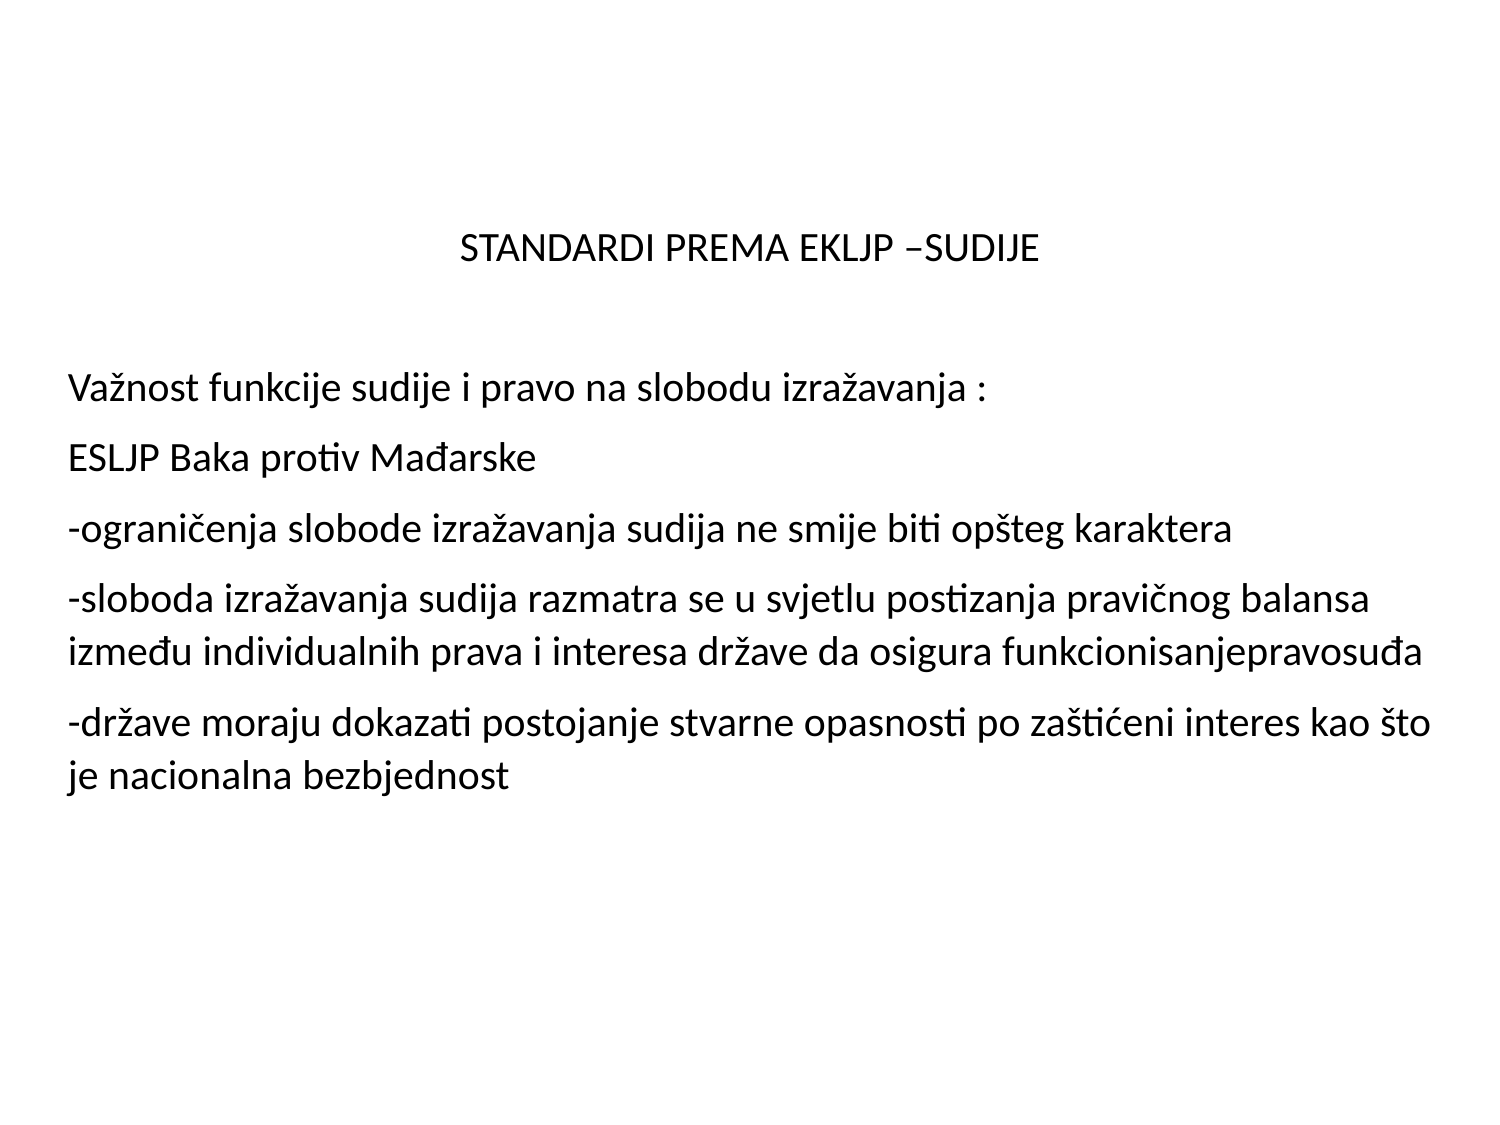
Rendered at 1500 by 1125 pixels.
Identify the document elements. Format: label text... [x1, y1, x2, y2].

text_box STANDARDI PREMA EKLJP –SUDIJE Važnost funkcije sudije i pravo na slobodu izražavanja : ESLJP Baka protiv Mađarske -ograničenja slobode izražavanja sudija ne smije biti opšteg karaktera -sloboda izražavanja sudija razmatra se u svjetlu postizanja pravičnog balansa između individualnih prava i interesa države da osigura funkcionisanjepravosuđa -države moraju dokazati postojanje stvarne opasnosti po zaštićeni interes kao što je nacionalna bezbjednost [53, 208, 1447, 946]
